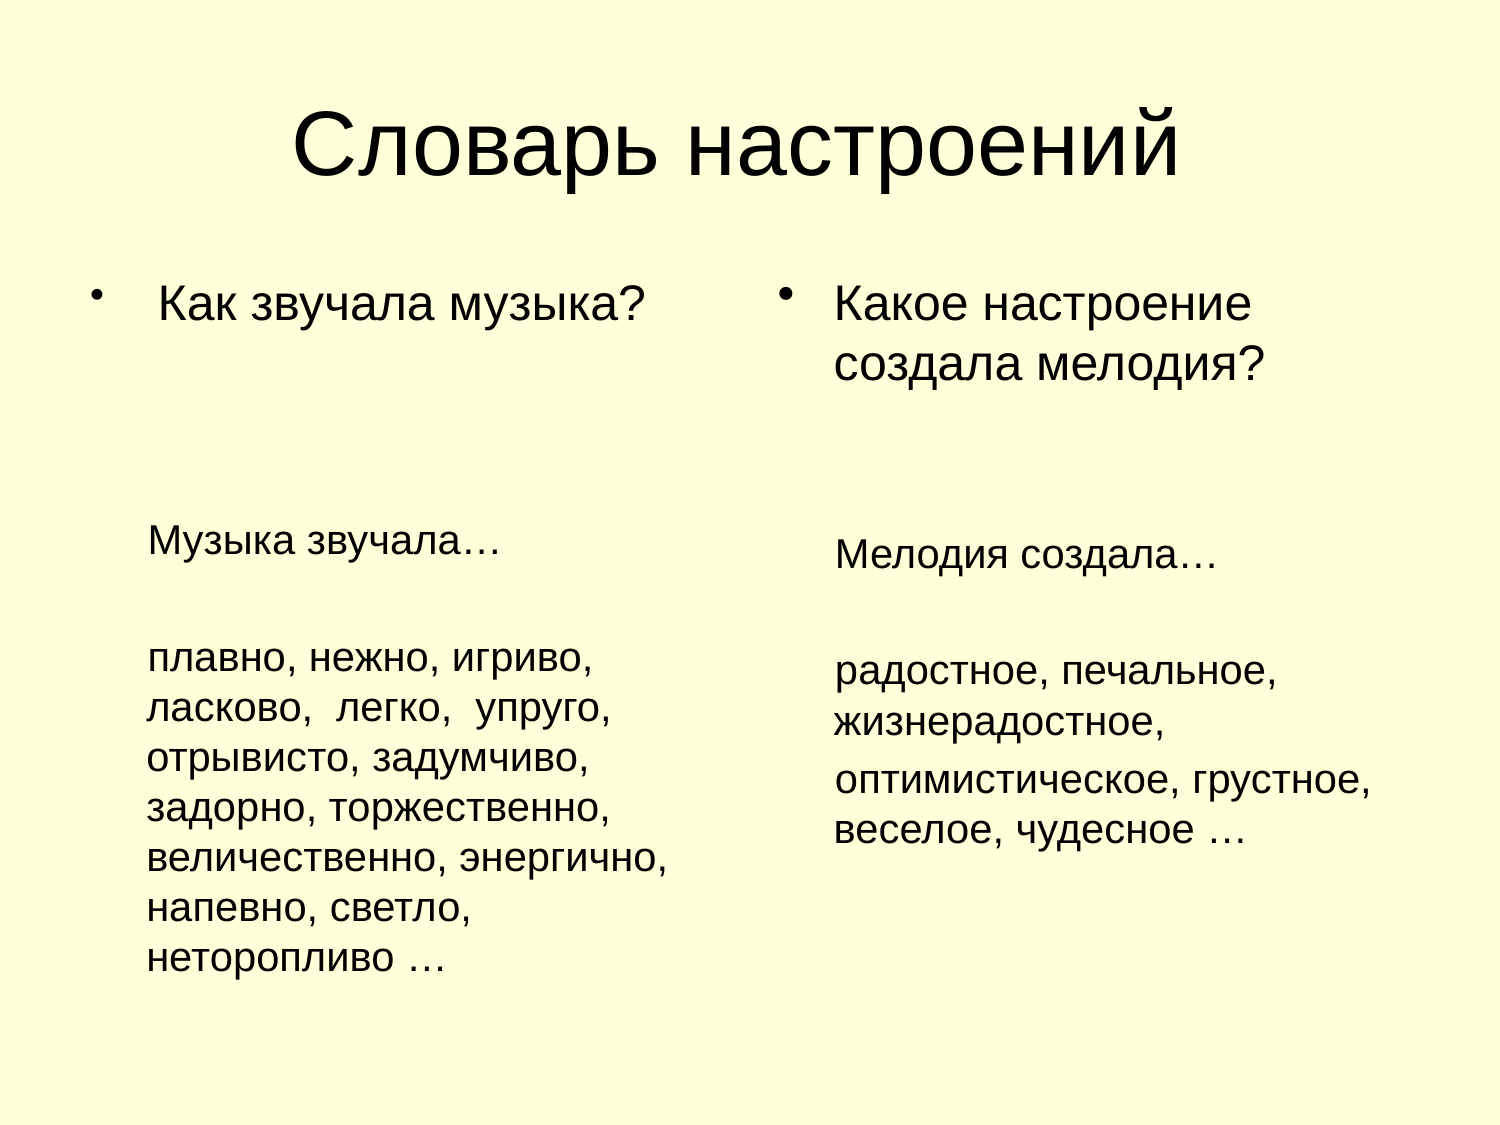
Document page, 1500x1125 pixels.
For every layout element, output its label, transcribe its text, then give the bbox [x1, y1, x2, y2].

list Как звучала музыка? Музыка звучала… плавно, нежно, игриво, ласково, легко, упруго, отрывисто, задумчиво, задорно, торжественно, величественно, энергично, напевно, светло, неторопливо … [74, 262, 738, 1006]
list Какое настроение создала мелодия? Мелодия создала… радостное, печальное, жизнерадостное, оптимистическое, грустное, веселое, чудесное … [762, 262, 1426, 1006]
title Словарь настроений [74, 44, 1426, 233]
